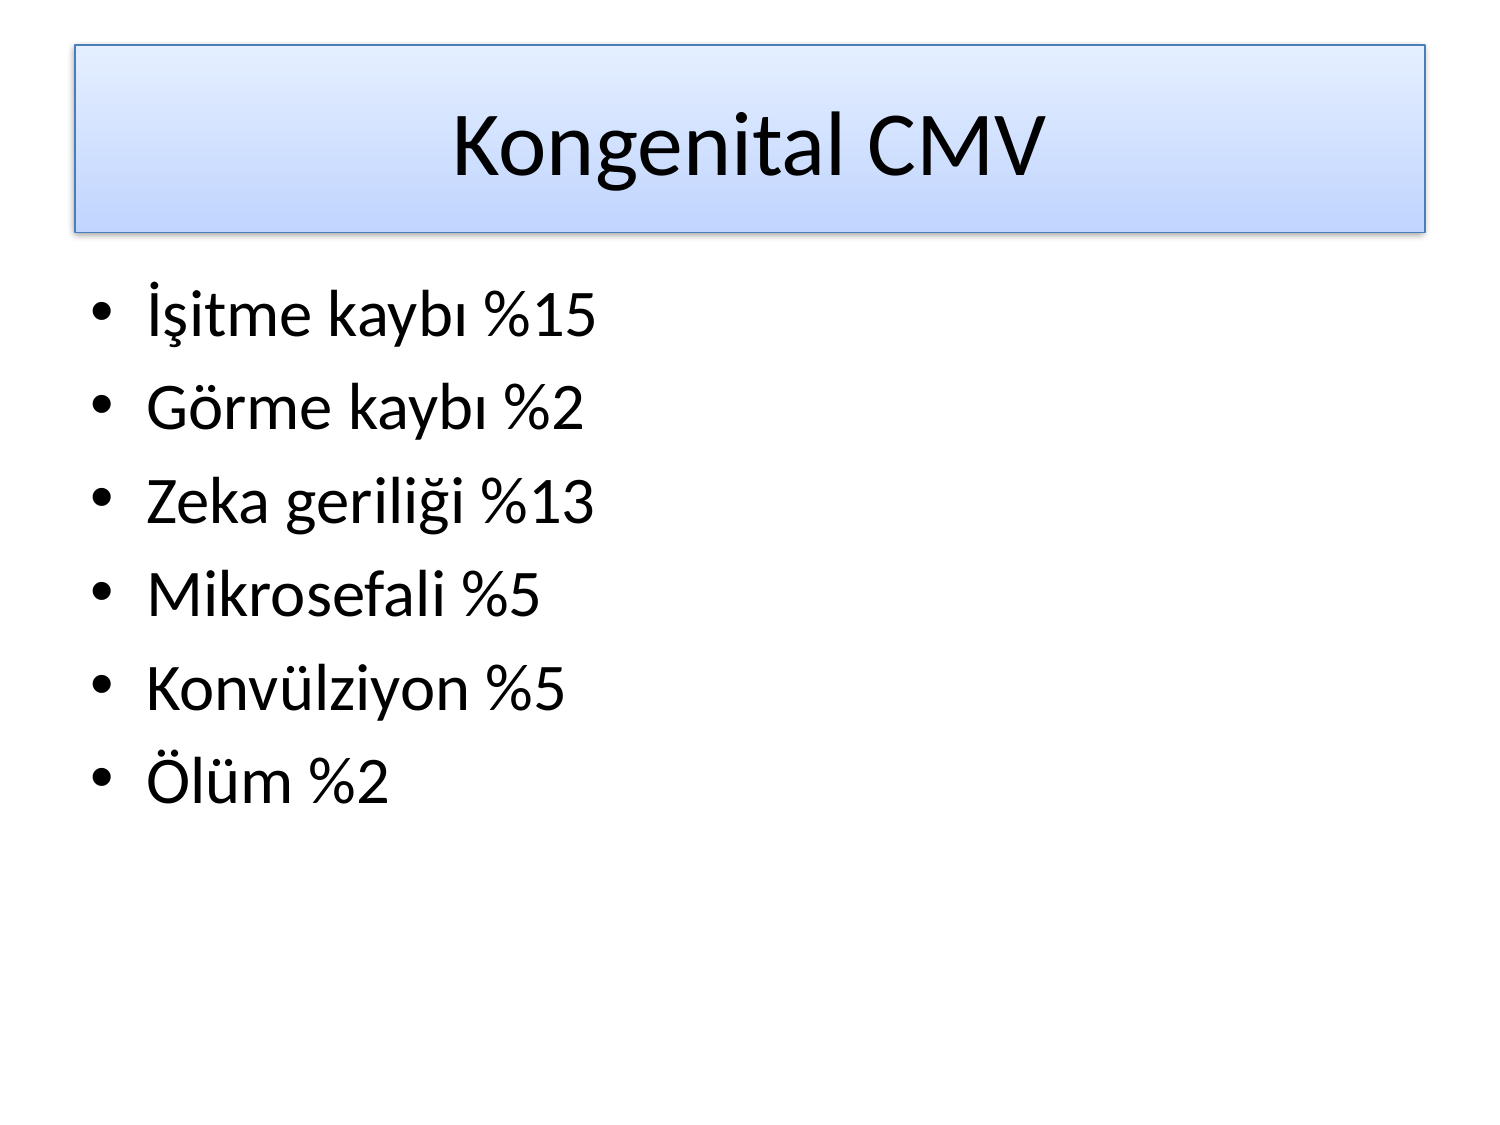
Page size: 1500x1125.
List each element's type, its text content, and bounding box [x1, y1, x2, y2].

title Kongenital CMV [74, 44, 1426, 233]
list İşitme kaybı %15 Görme kaybı %2 Zeka geriliği %13 Mikrosefali %5 Konvülziyon %5 Ölüm %2 [75, 262, 1425, 1005]
